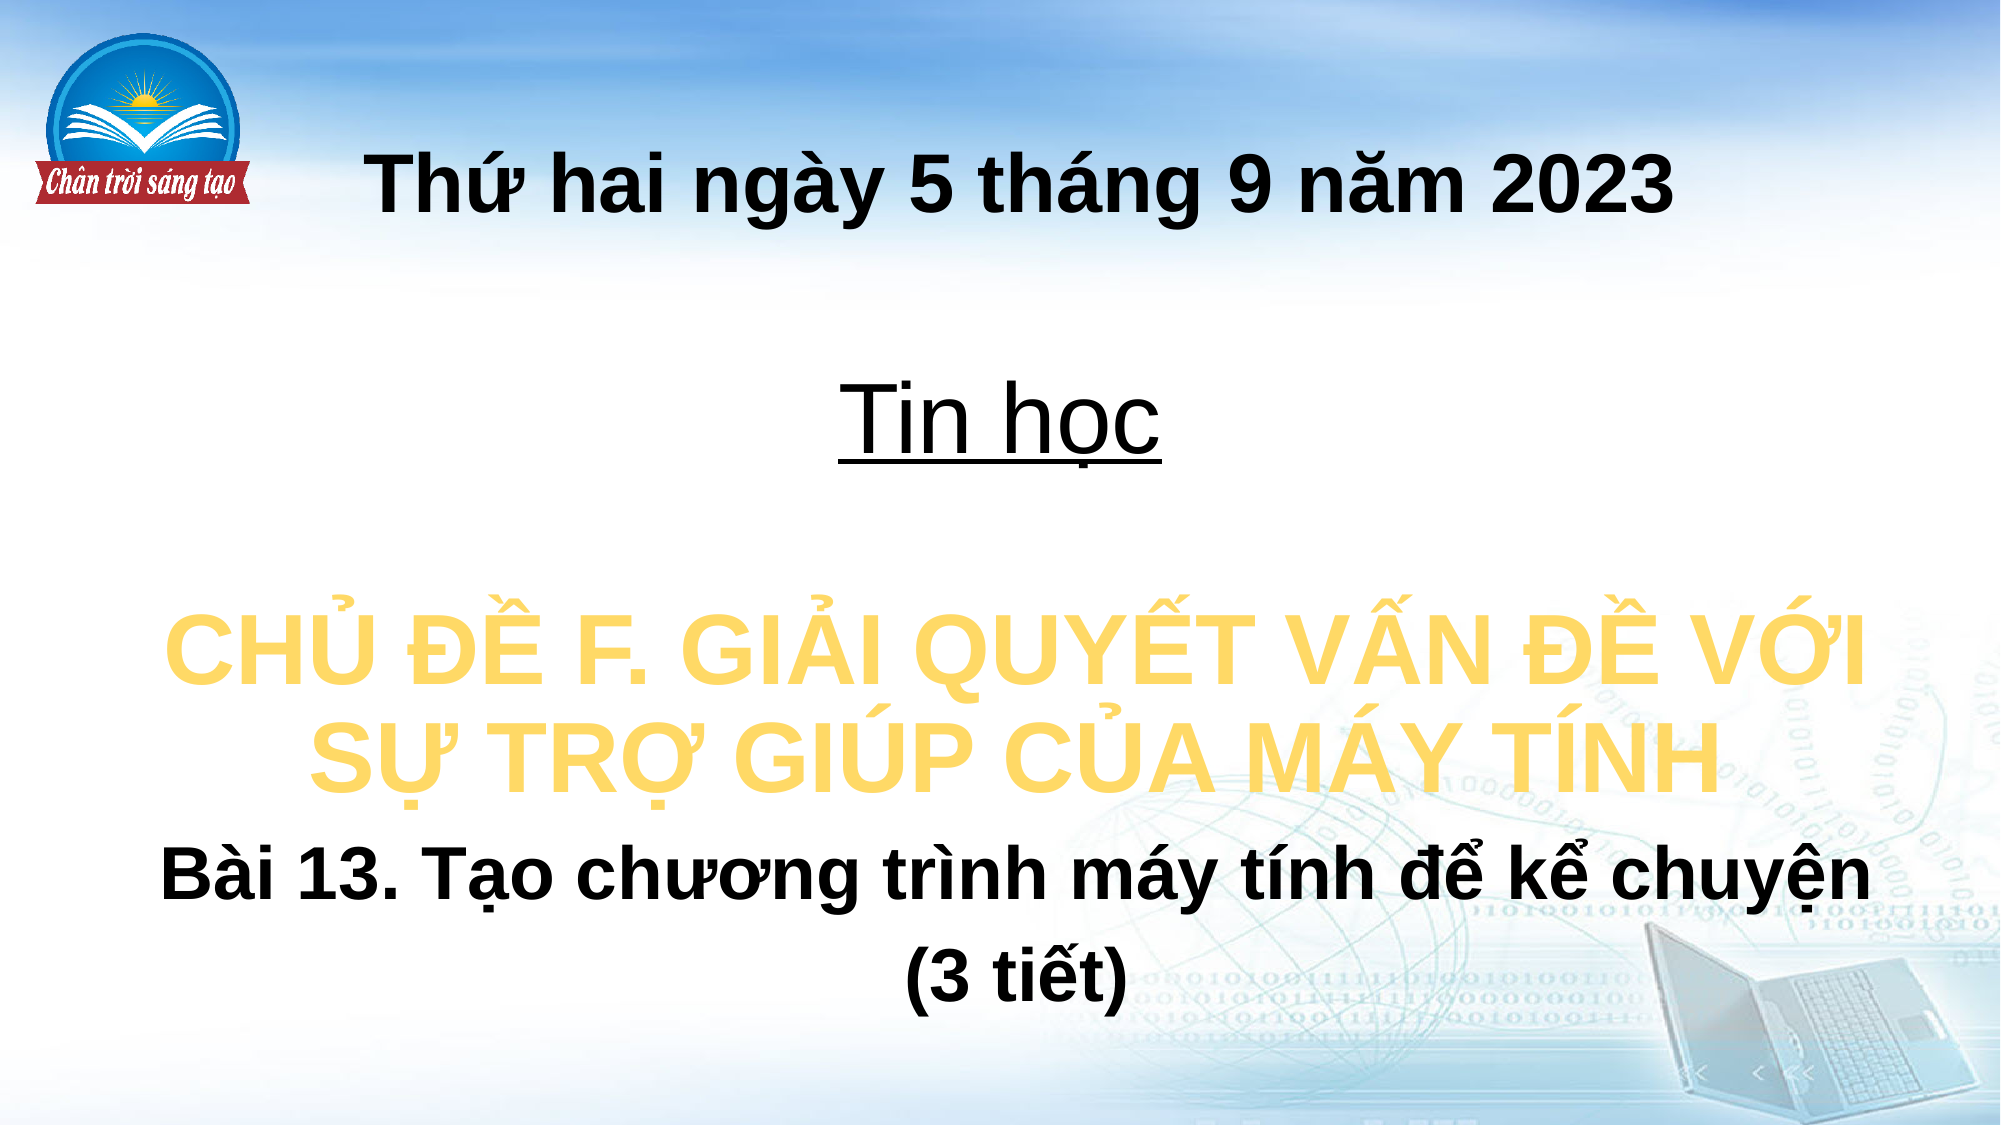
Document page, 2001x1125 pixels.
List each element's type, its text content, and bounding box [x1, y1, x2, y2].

title Thứ hai ngày 5 tháng 9 năm 2023 [270, 114, 1771, 238]
picture [0, 0, 2001, 1125]
text_box Tin học [533, 346, 1467, 481]
subtitle CHỦ ĐỀ F. GIẢI QUYẾT VẤN ĐỀ VỚI SỰ TRỢ GIÚP CỦA MÁY TÍNH Bài 13. Tạo chương trình máy tính để kể chuyện (3 tiết) [138, 590, 1897, 1097]
